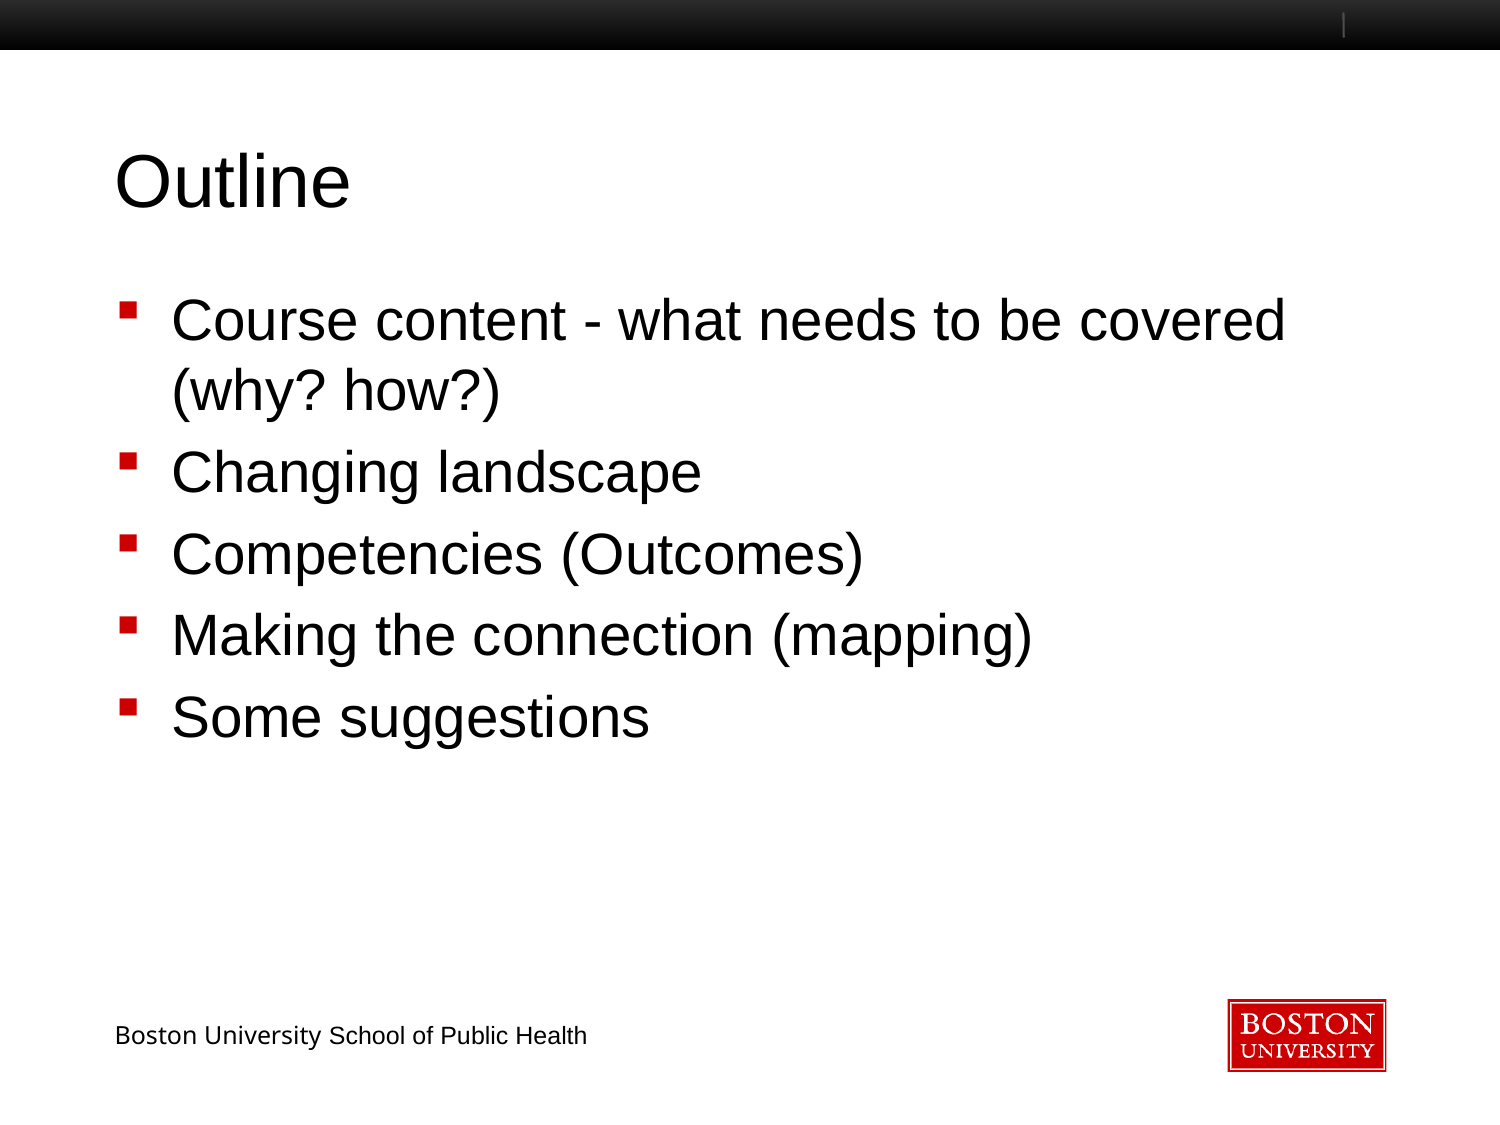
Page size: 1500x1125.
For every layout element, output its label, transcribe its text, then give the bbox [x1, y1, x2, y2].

title Outline [99, 124, 1401, 238]
list Course content - what needs to be covered (why? how?) Changing landscape Competencies (Outcomes) Making the connection (mapping) Some suggestions [99, 274, 1401, 976]
